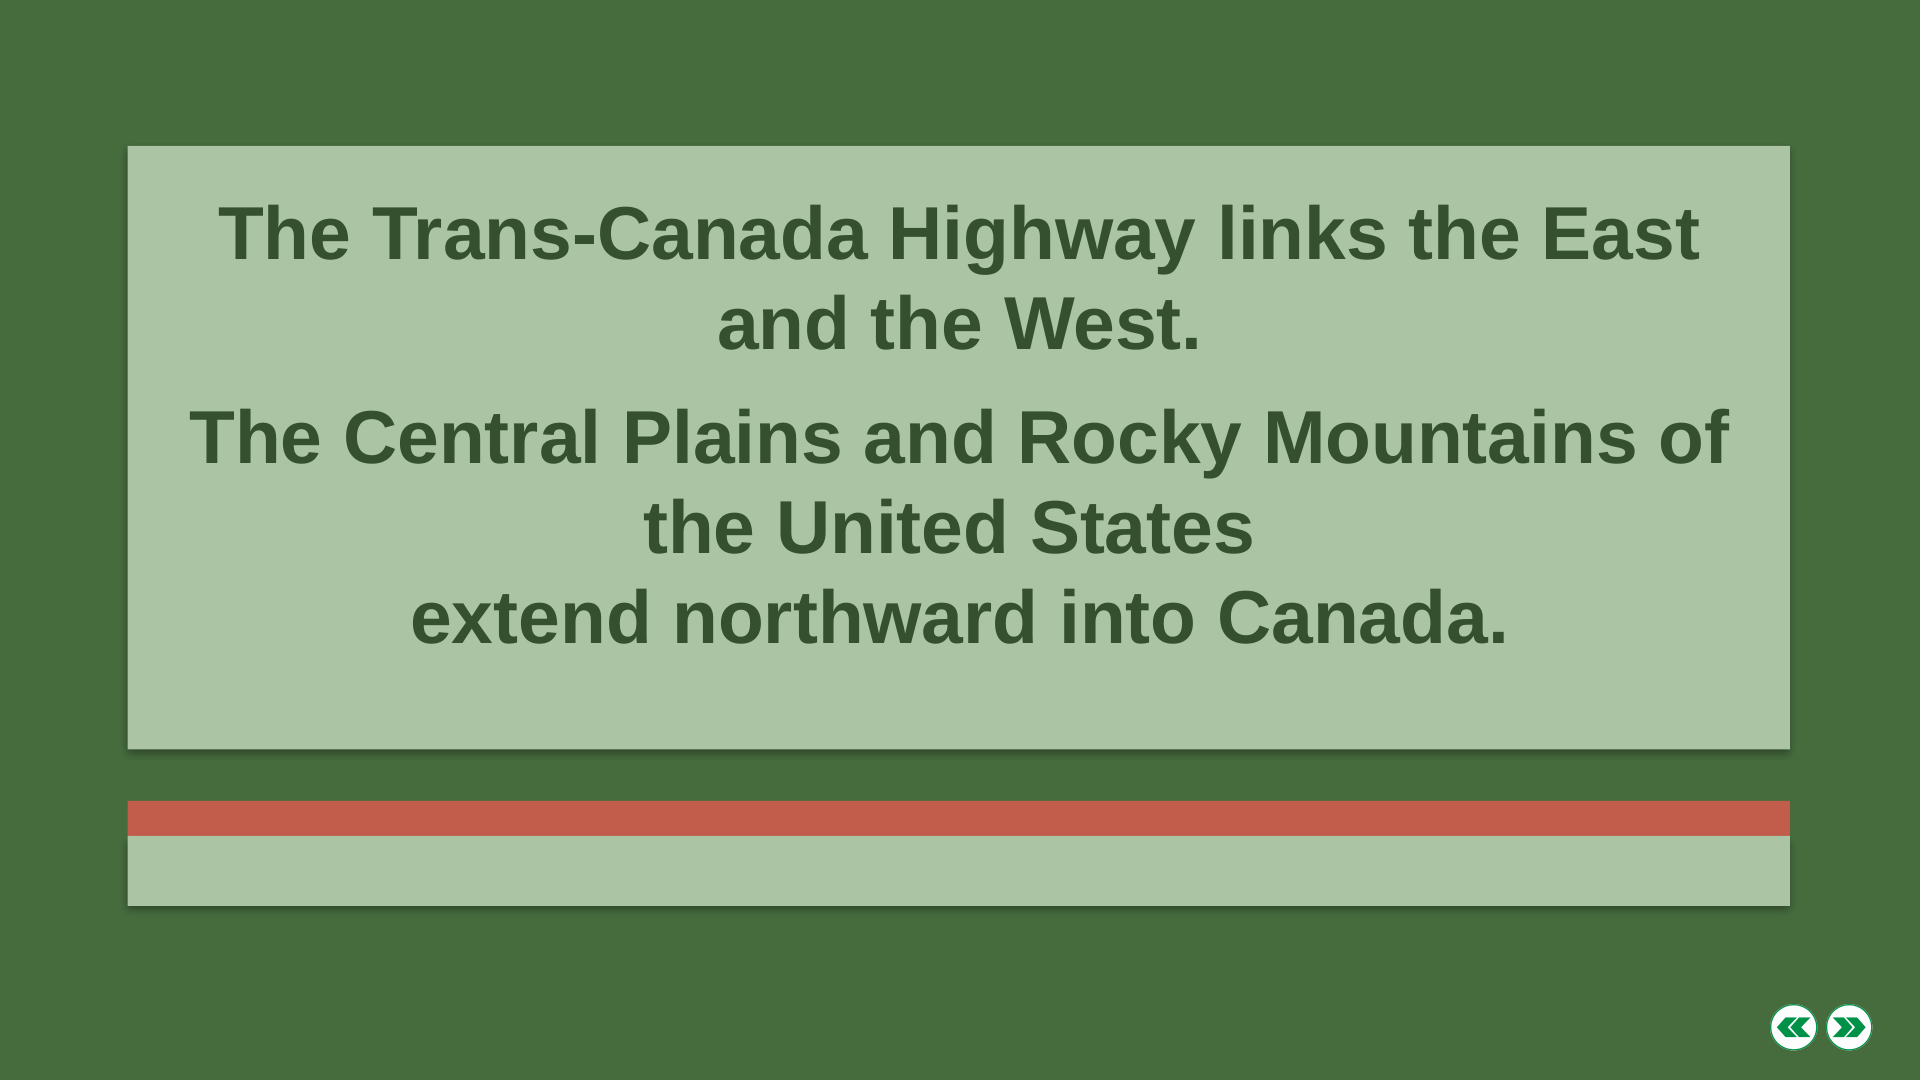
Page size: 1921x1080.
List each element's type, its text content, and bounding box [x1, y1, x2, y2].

picture [1824, 1002, 1874, 1052]
list The Trans-Canada Highway links the East and the West. The Central Plains and Rocky Mountains of the United States extend northward into Canada. [160, 176, 1760, 717]
picture [1768, 1002, 1819, 1052]
